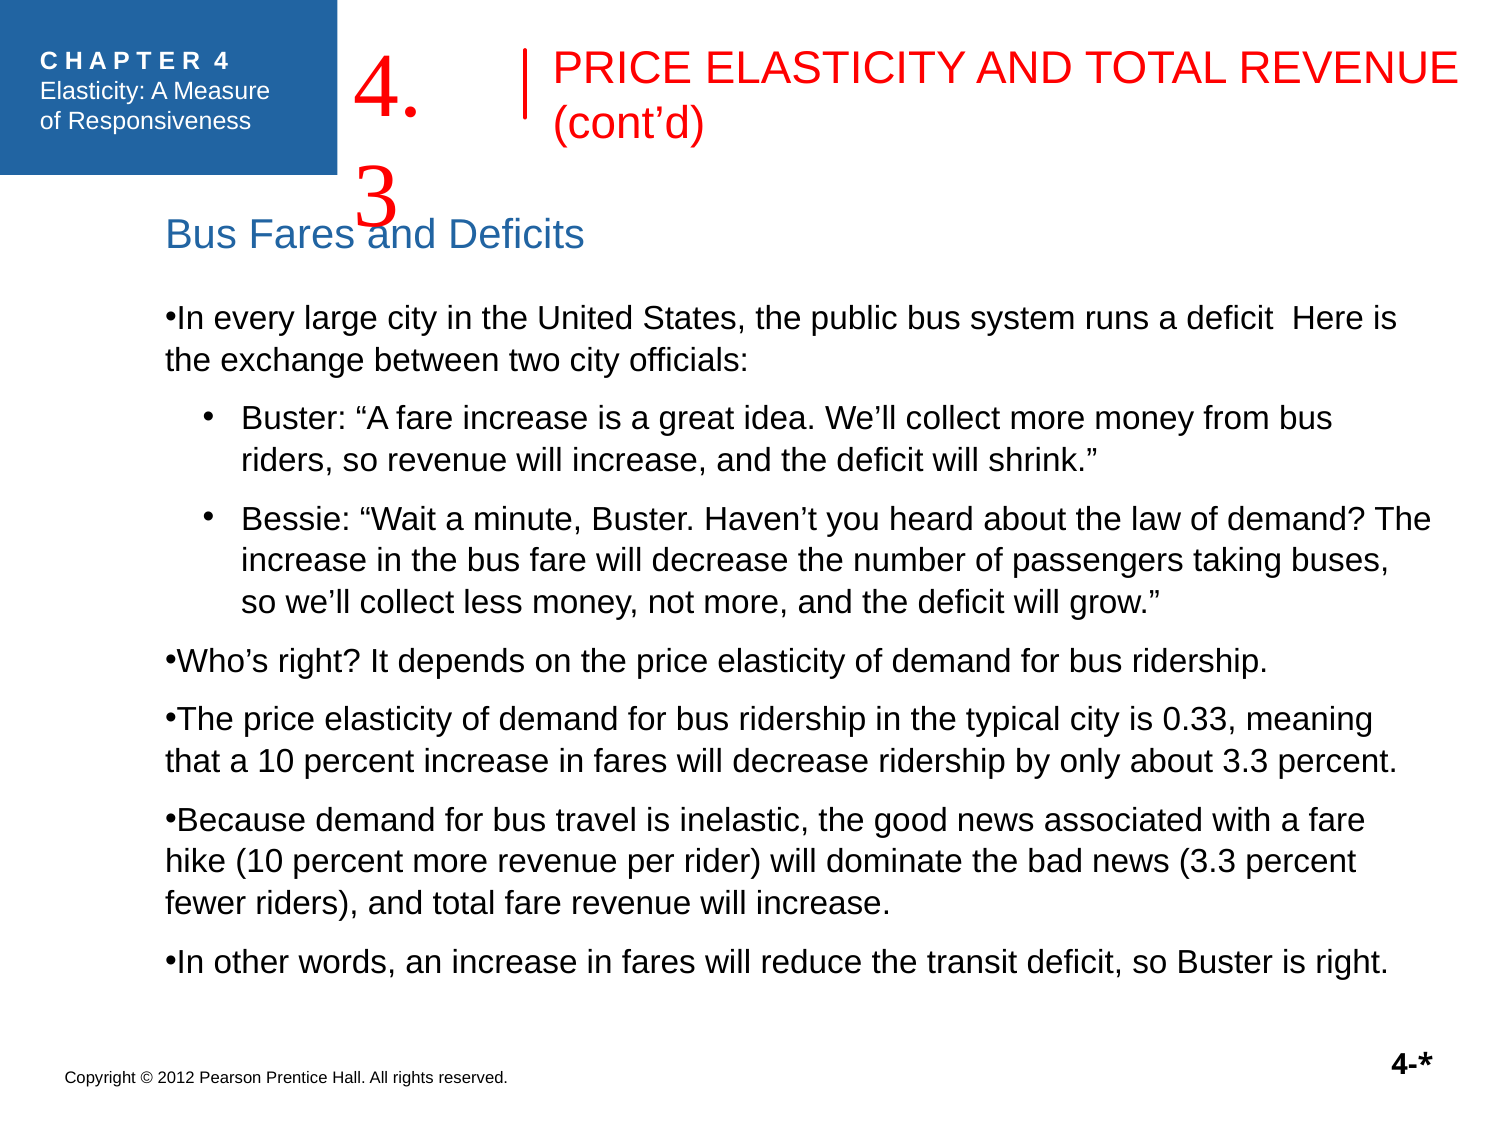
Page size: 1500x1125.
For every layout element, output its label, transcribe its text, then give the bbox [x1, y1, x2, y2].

text_box PRICE ELASTICITY AND TOTAL REVENUE (cont’d) [537, 74, 1500, 163]
text_box In every large city in the United States, the public bus system runs a deficit Here is the exchange between two city officials: Buster: “A fare increase is a great idea. We’ll collect more money from bus riders, so revenue will increase, and the deficit will shrink.” Bessie: “Wait a minute, Buster. Haven’t you heard about the law of demand? The increase in the bus fare will decrease the number of passengers taking buses, so we’ll collect less money, not more, and the deficit will grow.” Who’s right? It depends on the price elasticity of demand for bus ridership. The price elasticity of demand for bus ridership in the typical city is 0.33, meaning that a 10 percent increase in fares will decrease ridership by only about 3.3 percent. Because demand for bus travel is inelastic, the good news associated with a fare hike (10 percent more revenue per rider) will dominate the bad news (3.3 percent fewer riders), and total fare revenue will increase. In other words, an increase in fares will reduce the transit deficit, so Buster is right. [150, 286, 1450, 1013]
text_box 4.3 [338, 17, 484, 143]
text_box Bus Fares and Deficits [150, 198, 1463, 287]
